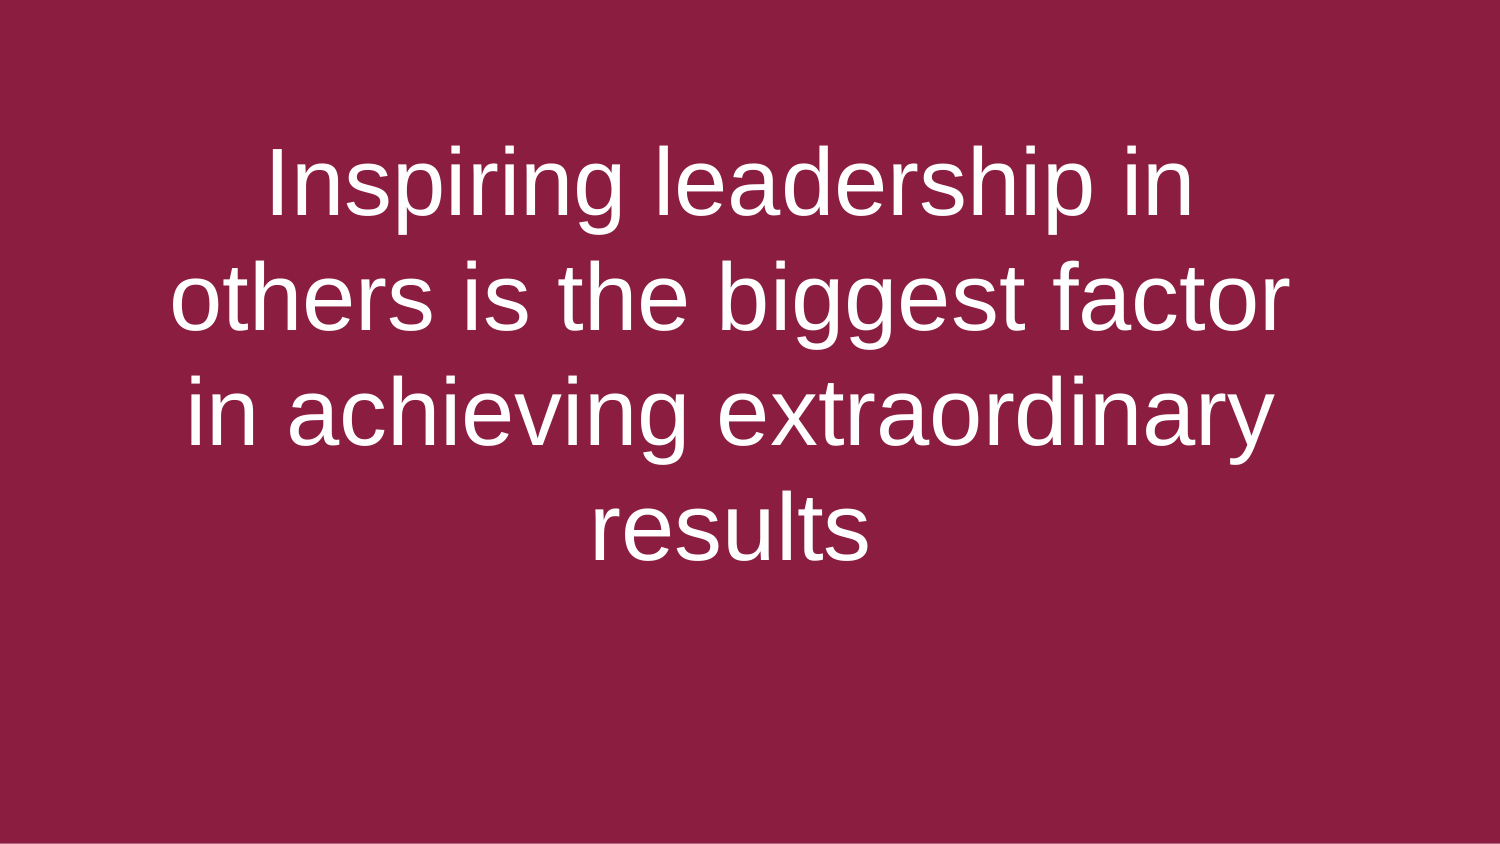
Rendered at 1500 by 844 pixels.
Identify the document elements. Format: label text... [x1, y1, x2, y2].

text_box Inspiring leadership in others is the biggest factor in achieving extraordinary results [145, 374, 1316, 580]
text_box [0, 0, 1500, 844]
